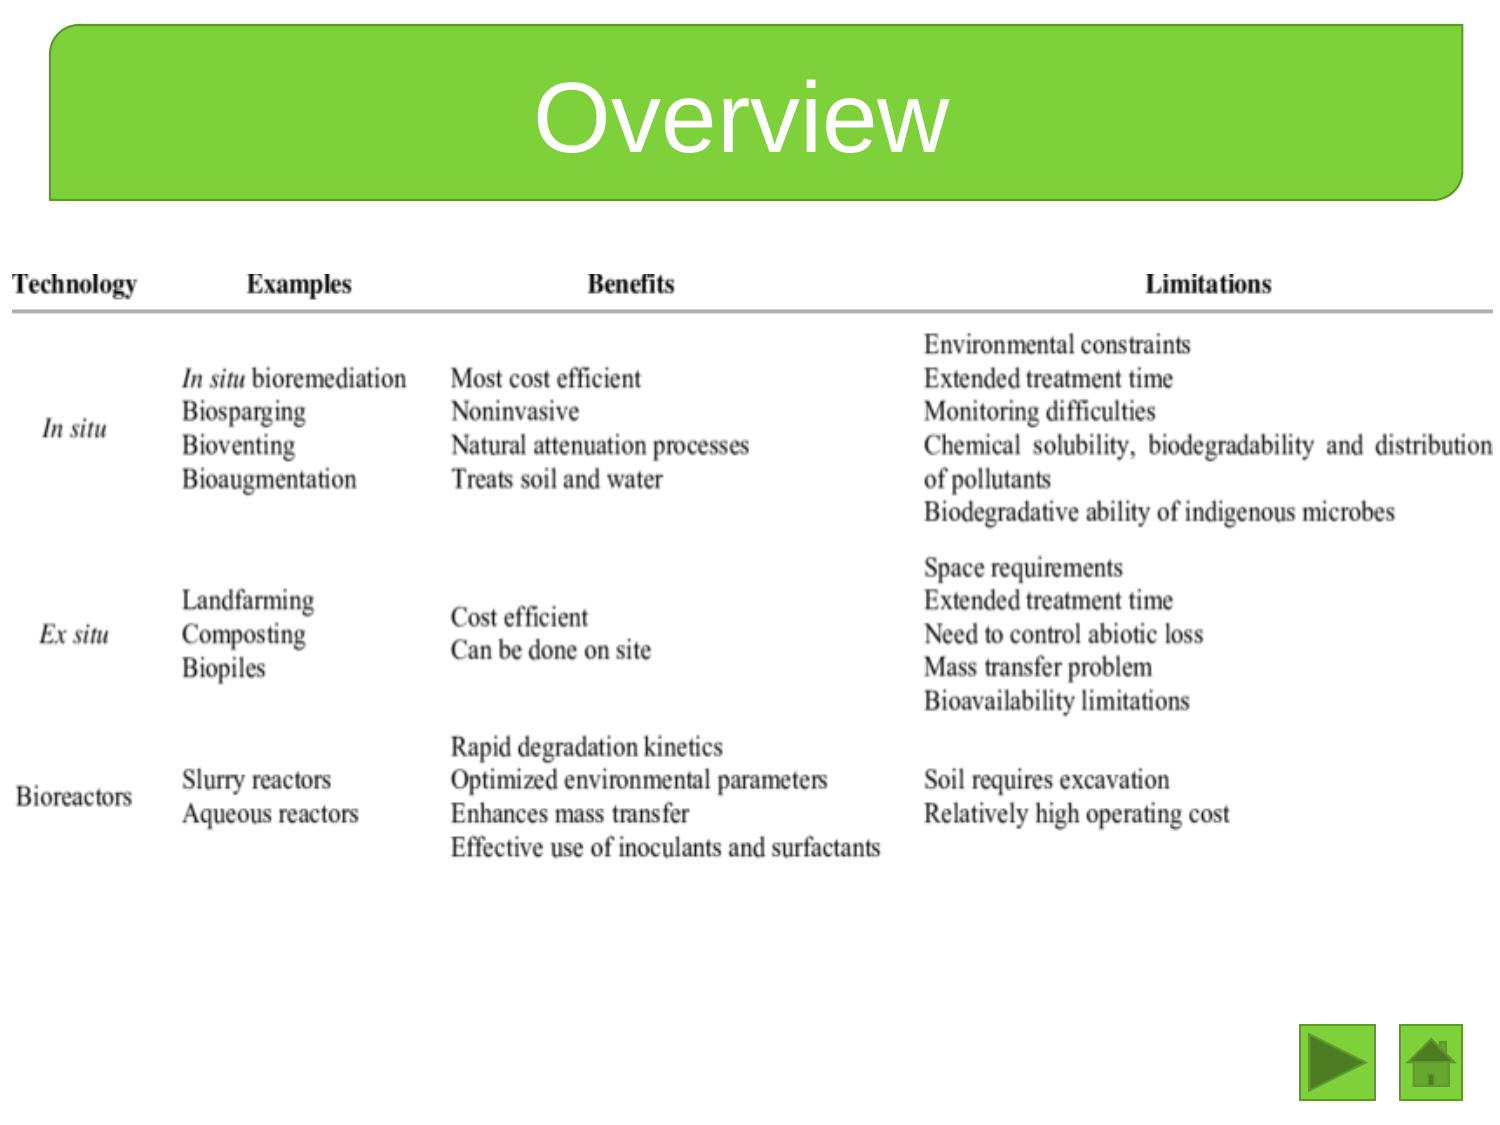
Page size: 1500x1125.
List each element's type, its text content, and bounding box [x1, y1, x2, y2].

text_box [1299, 1024, 1376, 1101]
text_box [1399, 1024, 1463, 1101]
picture [12, 274, 1493, 863]
text_box Overview [48, 23, 1464, 201]
